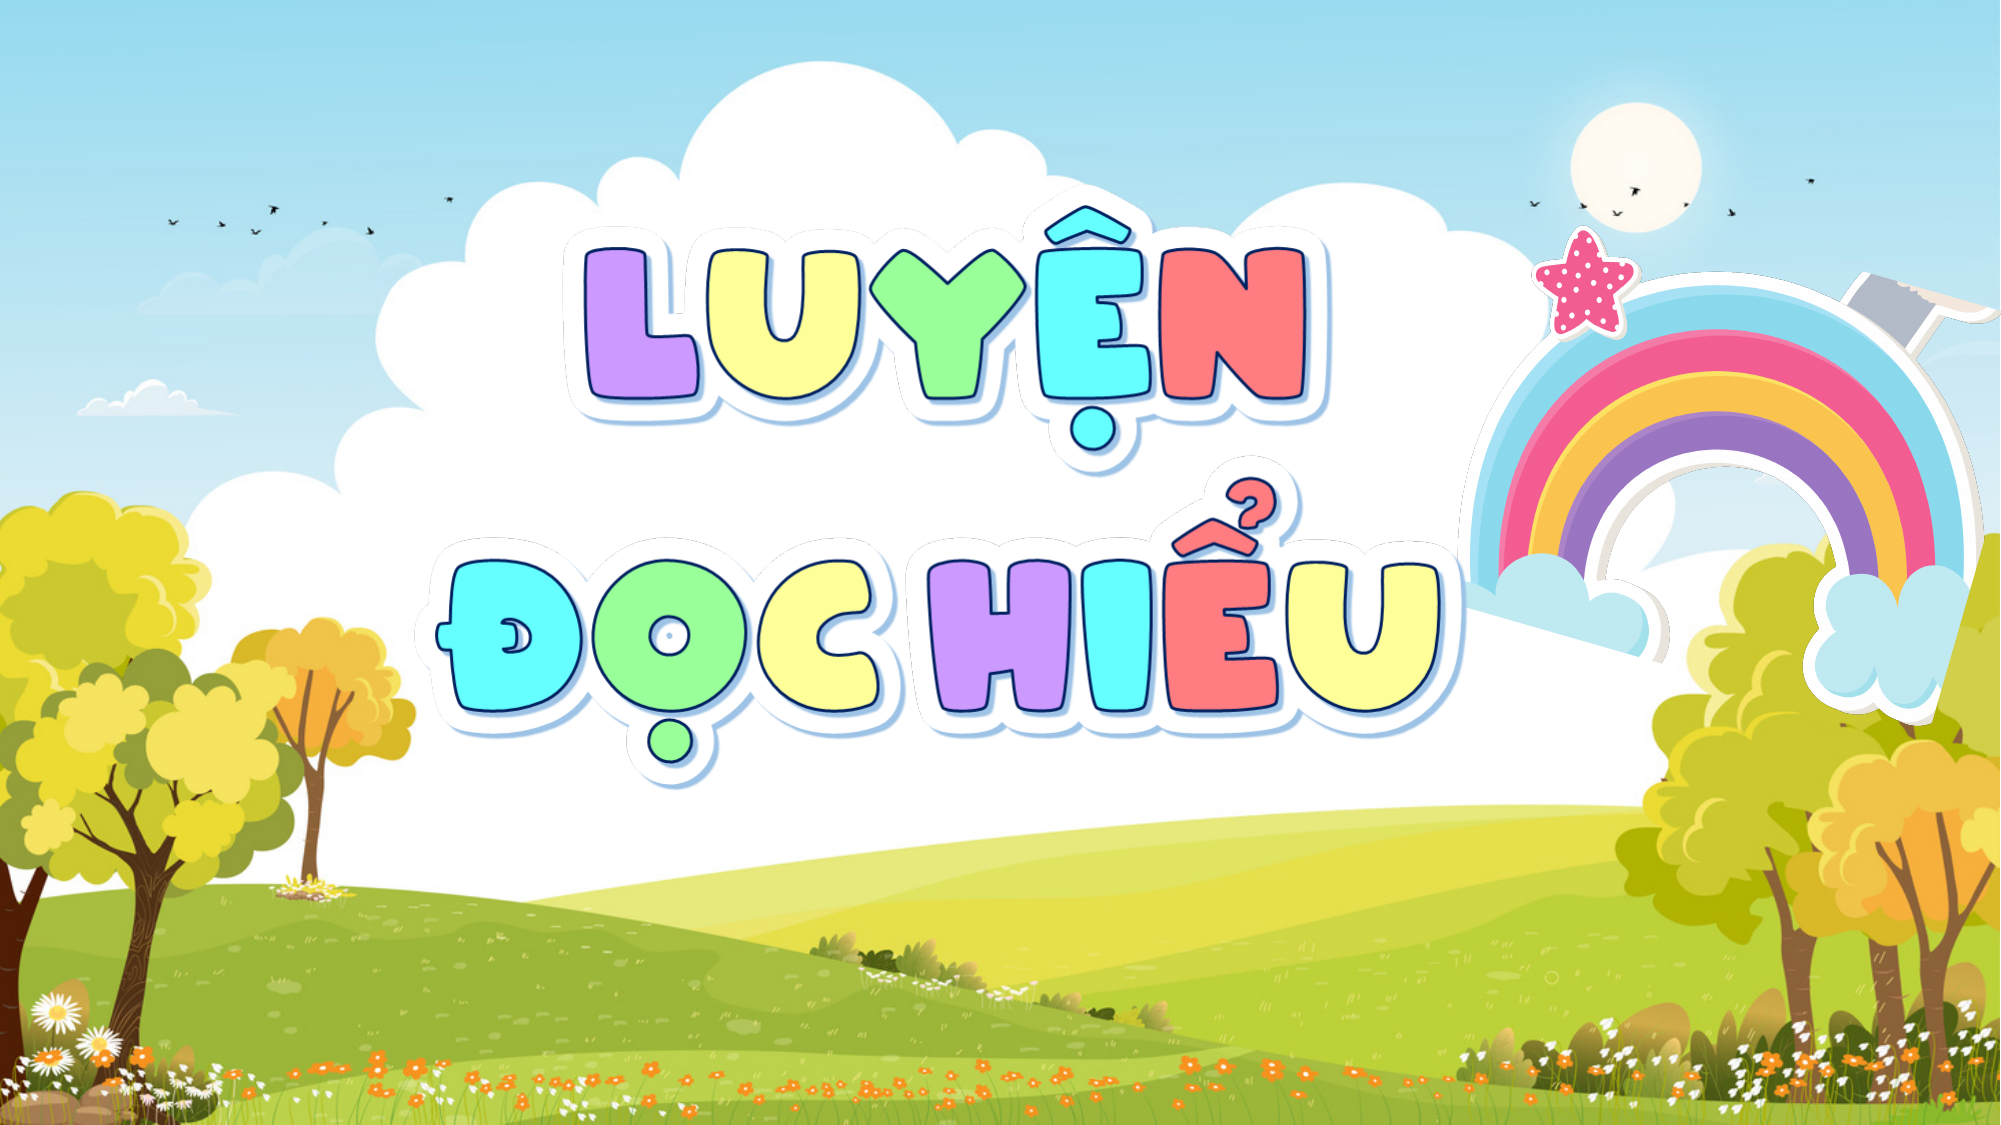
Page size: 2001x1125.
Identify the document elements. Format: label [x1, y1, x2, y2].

picture [190, 159, 1711, 793]
text_box [1711, 227, 2000, 740]
text_box [0, 0, 2000, 1125]
